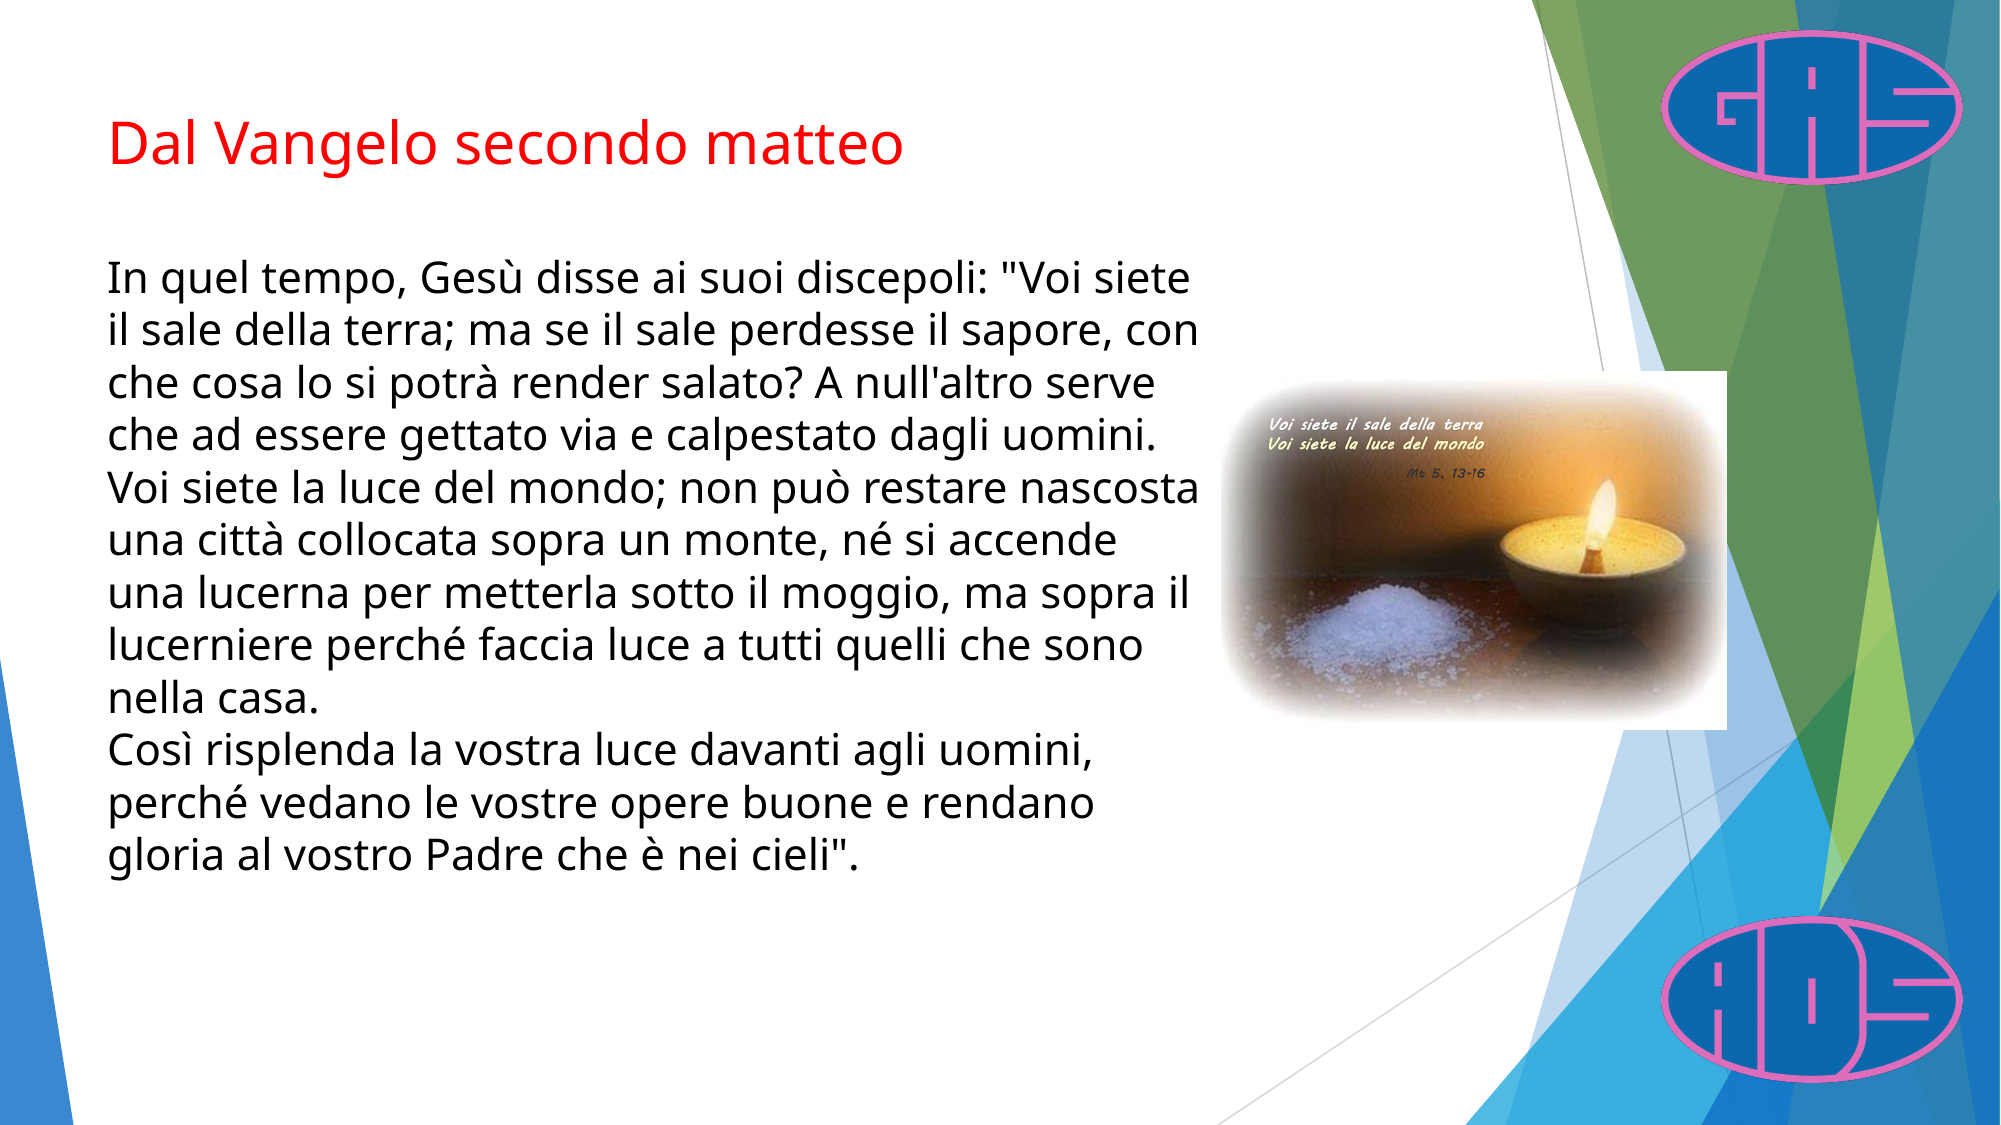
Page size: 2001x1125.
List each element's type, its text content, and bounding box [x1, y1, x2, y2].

picture [1661, 30, 1963, 185]
text_box In quel tempo, Gesù disse ai suoi discepoli: "Voi siete il sale della terra; ma se il sale perdesse il sapore, con che cosa lo si potrà render salato? A null'altro serve che ad essere gettato via e calpestato dagli uomini. Voi siete la luce del mondo; non può restare nascosta una città collocata sopra un monte, né si accende una lucerna per metterla sotto il moggio, ma sopra il lucerniere perché faccia luce a tutti quelli che sono nella casa. Così risplenda la vostra luce davanti agli uomini, perché vedano le vostre opere buone e rendano gloria al vostro Padre che è nei cieli". [92, 234, 1222, 948]
picture [1661, 916, 1963, 1083]
picture [1220, 371, 1727, 731]
title Dal Vangelo secondo matteo [92, 97, 1503, 185]
